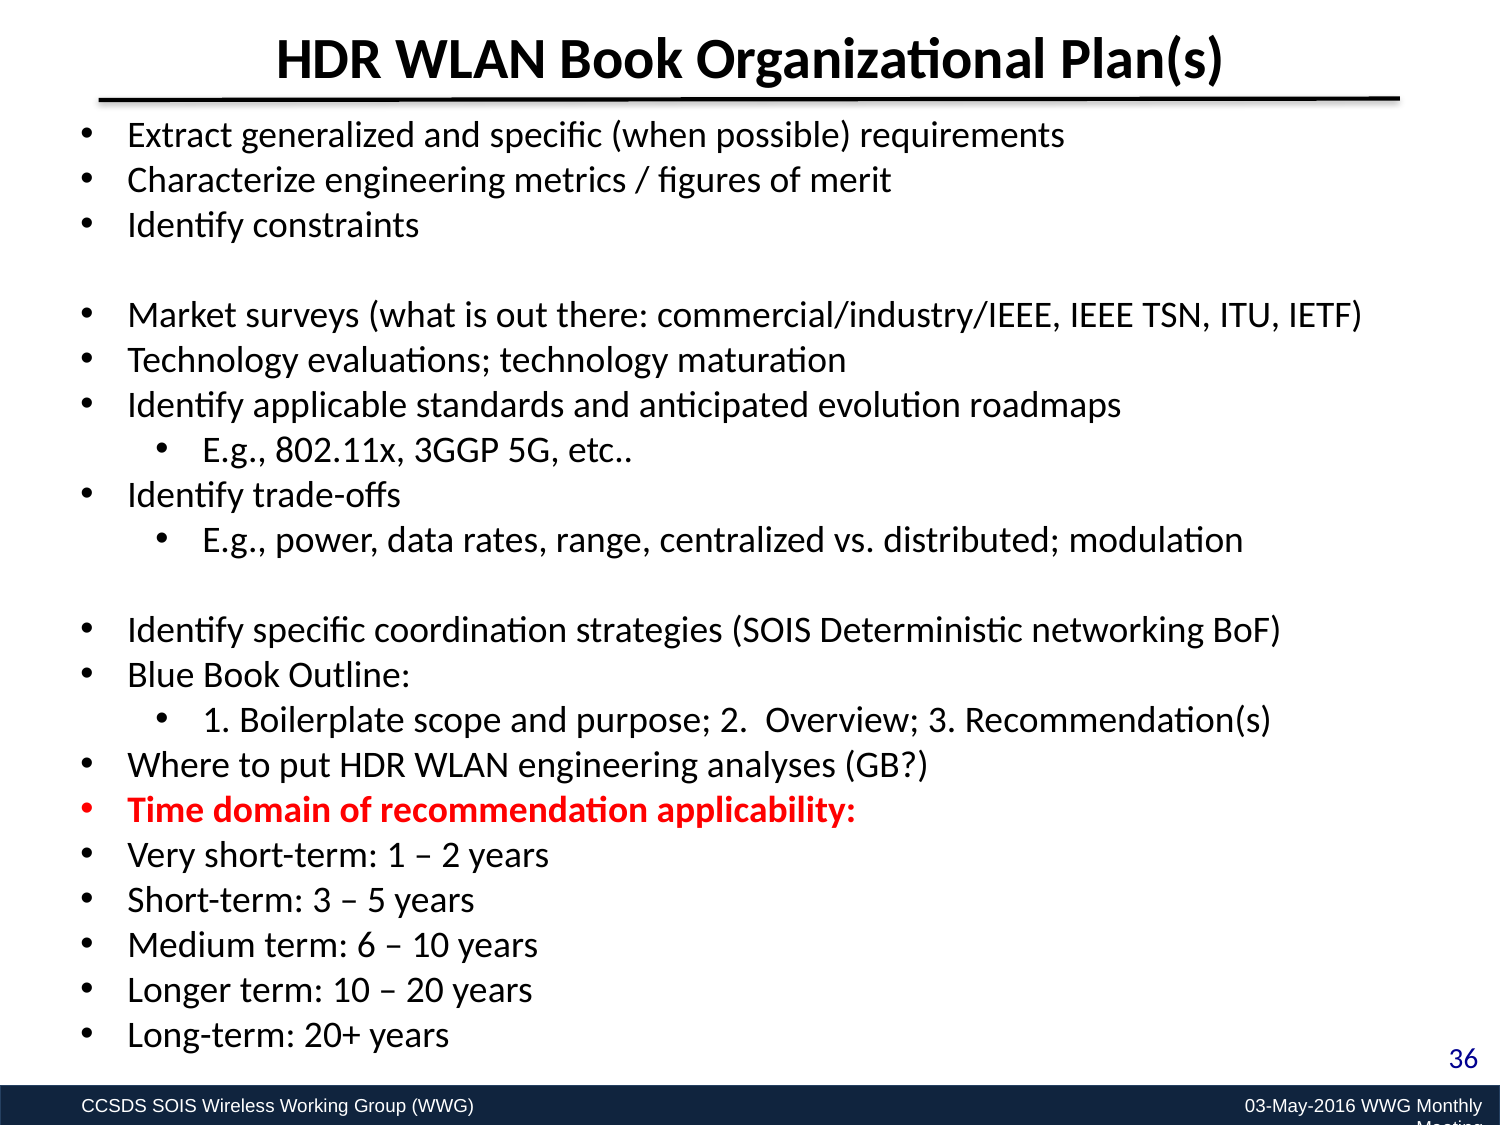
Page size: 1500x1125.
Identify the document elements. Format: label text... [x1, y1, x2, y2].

text_box Extract generalized and specific (when possible) requirements Characterize engineering metrics / figures of merit Identify constraints Market surveys (what is out there: commercial/industry/IEEE, IEEE TSN, ITU, IETF) Technology evaluations; technology maturation Identify applicable standards and anticipated evolution roadmaps E.g., 802.11x, 3GGP 5G, etc.. Identify trade-offs E.g., power, data rates, range, centralized vs. distributed; modulation Identify specific coordination strategies (SOIS Deterministic networking BoF) Blue Book Outline: 1. Boilerplate scope and purpose; 2. Overview; 3. Recommendation(s) Where to put HDR WLAN engineering analyses (GB?) Time domain of recommendation applicability: Very short-term: 1 – 2 years Short-term: 3 – 5 years Medium term: 6 – 10 years Longer term: 10 – 20 years Long-term: 20+ years [65, 102, 1438, 1108]
text_box HDR WLAN Book Organizational Plan(s) [75, 20, 1426, 102]
